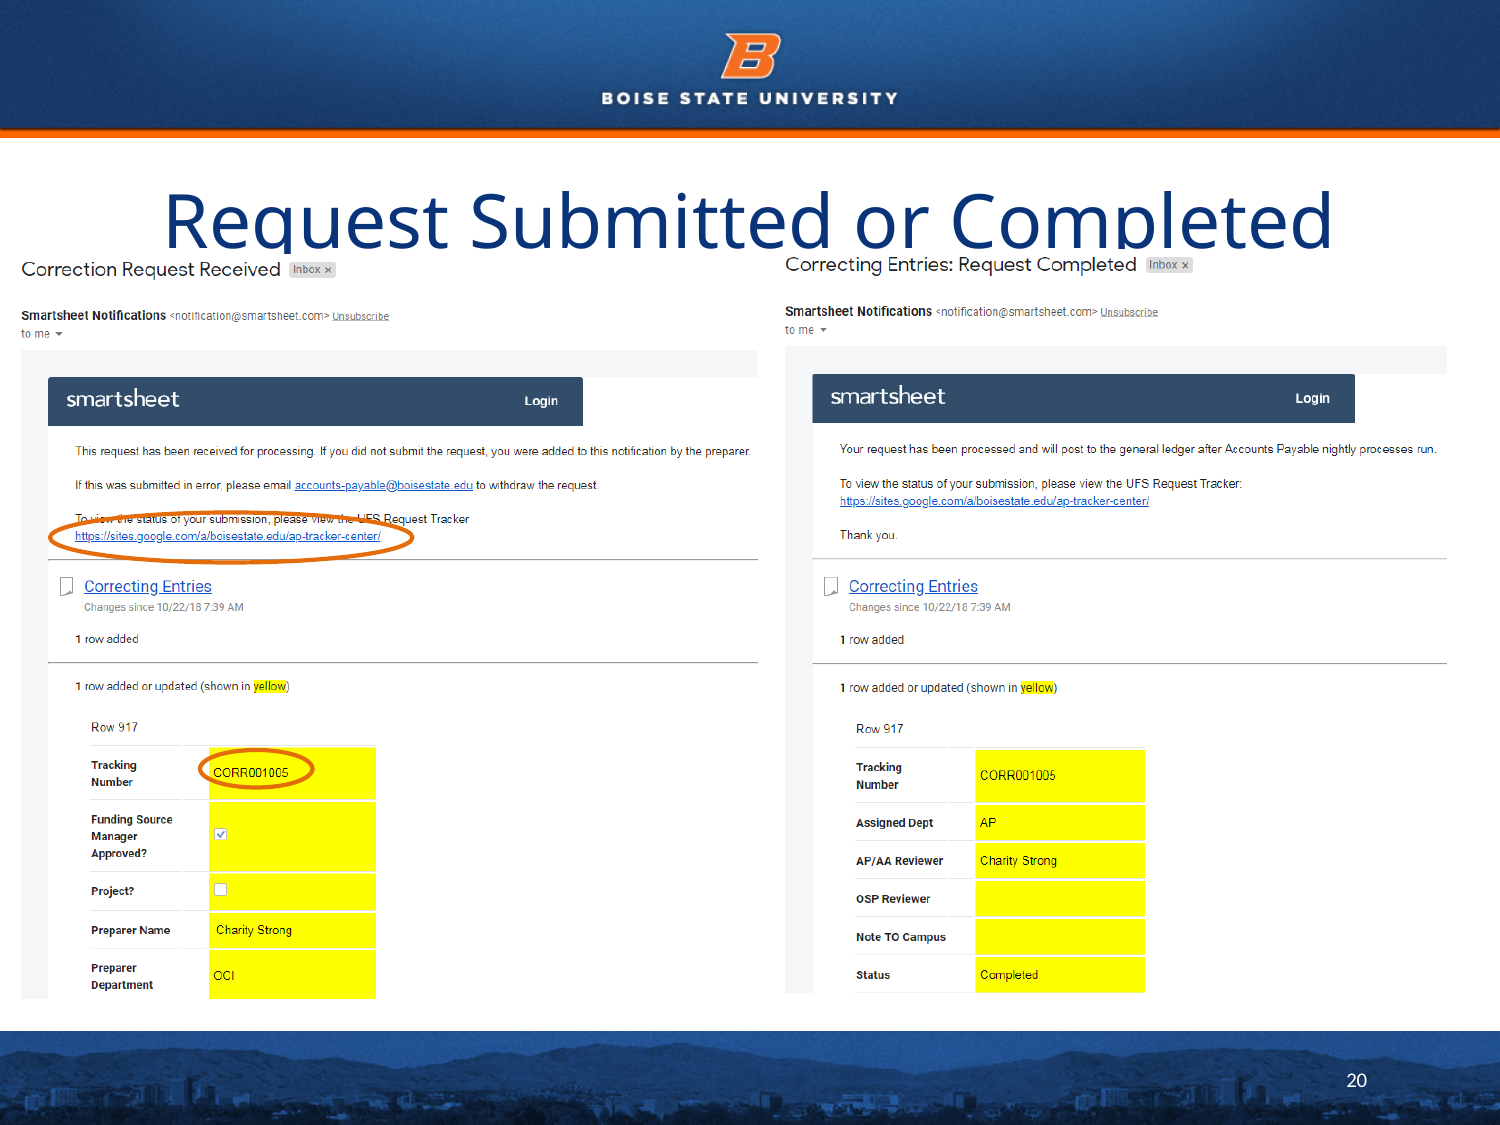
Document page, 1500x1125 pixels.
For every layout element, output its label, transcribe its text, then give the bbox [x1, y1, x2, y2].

picture [12, 254, 758, 999]
picture [0, 1031, 1500, 1125]
picture [0, 0, 1500, 138]
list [774, 249, 1448, 993]
title Request Submitted or Completed [75, 137, 1425, 255]
